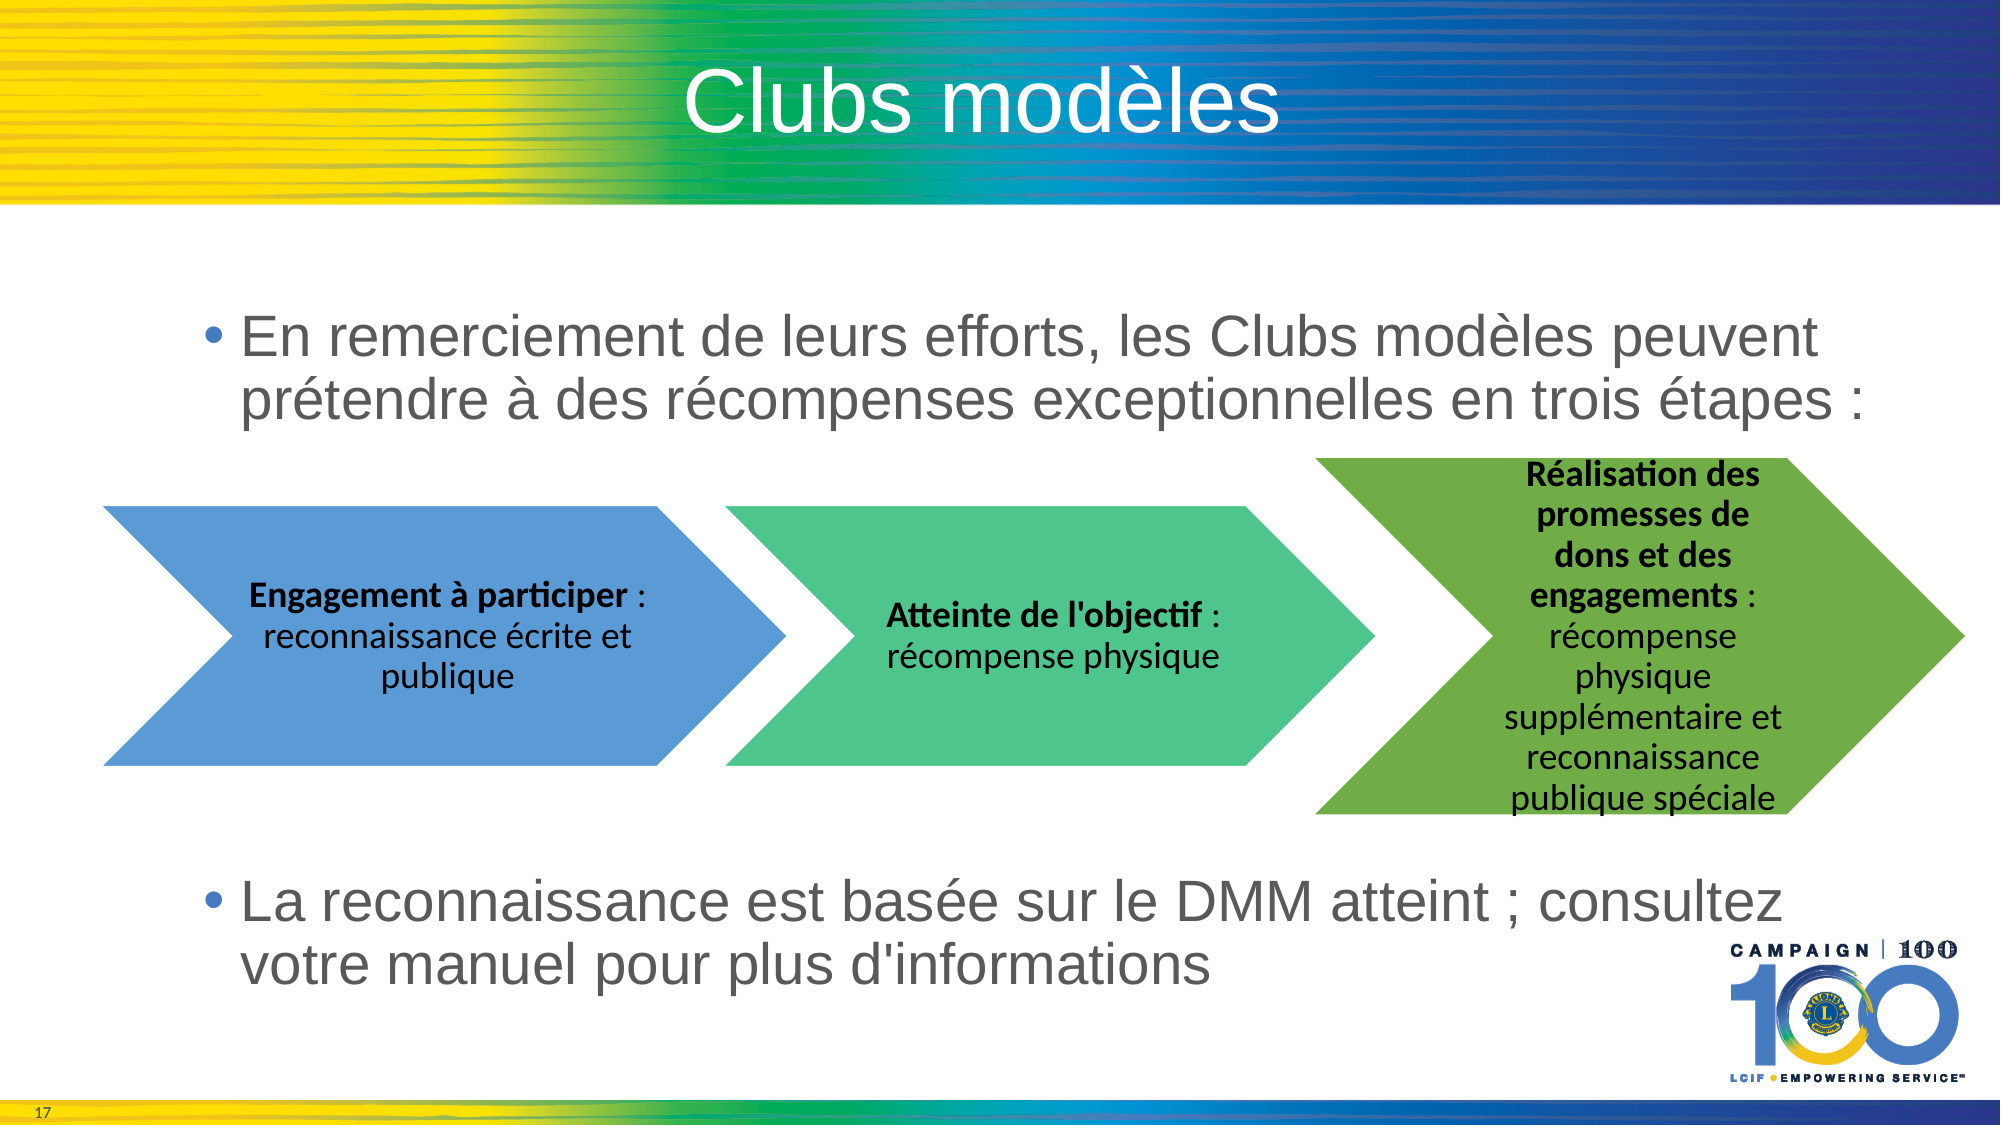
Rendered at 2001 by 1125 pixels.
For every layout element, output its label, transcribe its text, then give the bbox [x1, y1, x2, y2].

list En remerciement de leurs efforts, les Clubs modèles peuvent prétendre à des récompenses exceptionnelles en trois étapes : La reconnaissance est basée sur le DMM atteint ; consultez votre manuel pour plus d'informations [188, 815, 1938, 1051]
list En remerciement de leurs efforts, les Clubs modèles peuvent prétendre à des récompenses exceptionnelles en trois étapes : La reconnaissance est basée sur le DMM atteint ; consultez votre manuel pour plus d'informations [188, 298, 1938, 457]
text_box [99, 457, 1967, 815]
picture [0, 0, 2000, 1125]
title Clubs modèles [27, 46, 1938, 161]
